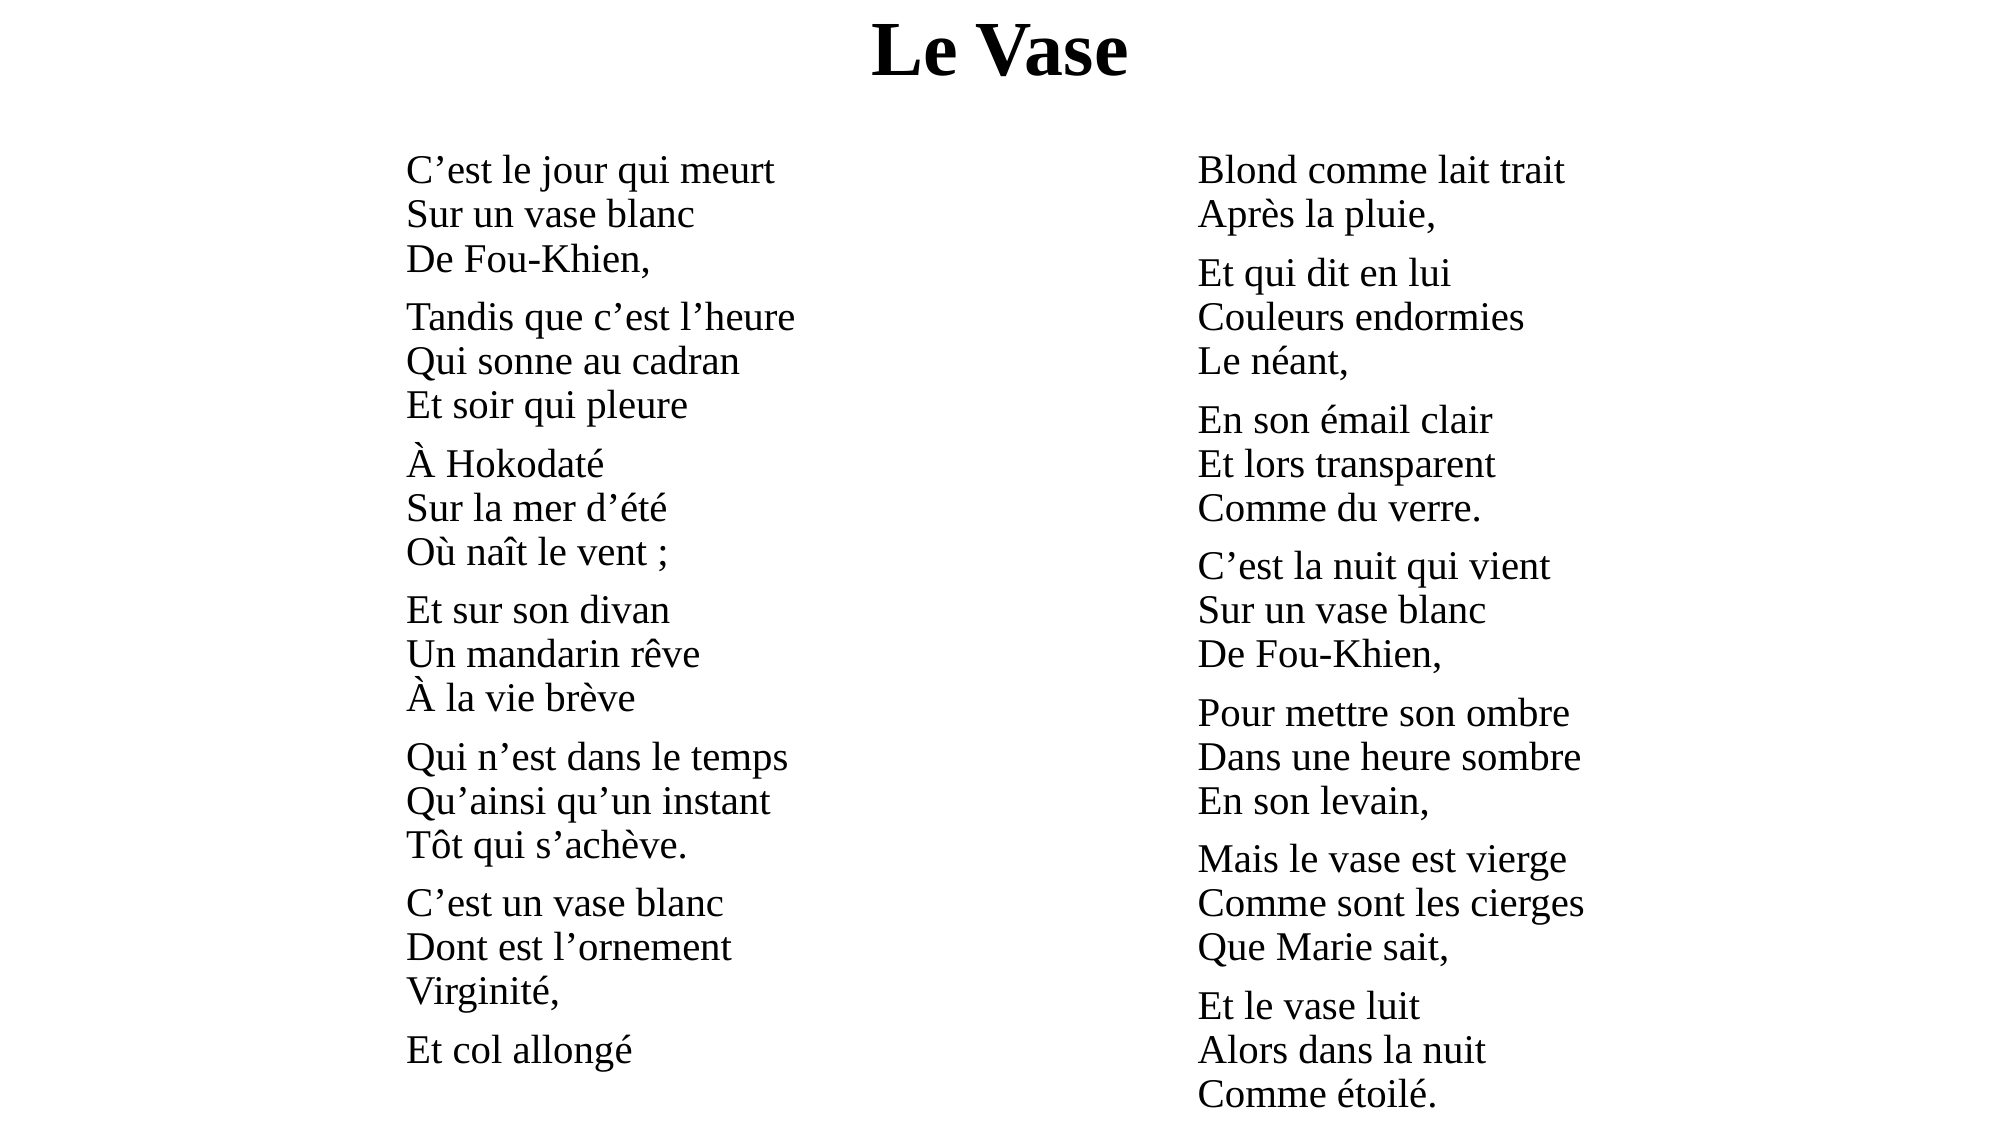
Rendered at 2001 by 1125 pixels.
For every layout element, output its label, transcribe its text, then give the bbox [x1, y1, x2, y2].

title Le Vase [137, 0, 1863, 100]
list Blond comme lait trait Après la pluie, Et qui dit en lui Couleurs endormies Le néant, En son émail clair Et lors transparent Comme du verre. C’est la nuit qui vient Sur un vase blanc De Fou-Khien, Pour mettre son ombre Dans une heure sombre En son levain, Mais le vase est vierge Comme sont les cierges Que Marie sait, Et le vase luit Alors dans la nuit Comme étoilé. [1182, 141, 1863, 1125]
list C’est le jour qui meurt Sur un vase blanc De Fou-Khien, Tandis que c’est l’heure Qui sonne au cadran Et soir qui pleure À Hokodaté Sur la mer d’été Où naît le vent ; Et sur son divan Un mandarin rêve À la vie brève Qui n’est dans le temps Qu’ainsi qu’un instant Tôt qui s’achève. C’est un vase blanc Dont est l’ornement Virginité, Et col allongé [391, 141, 985, 1125]
